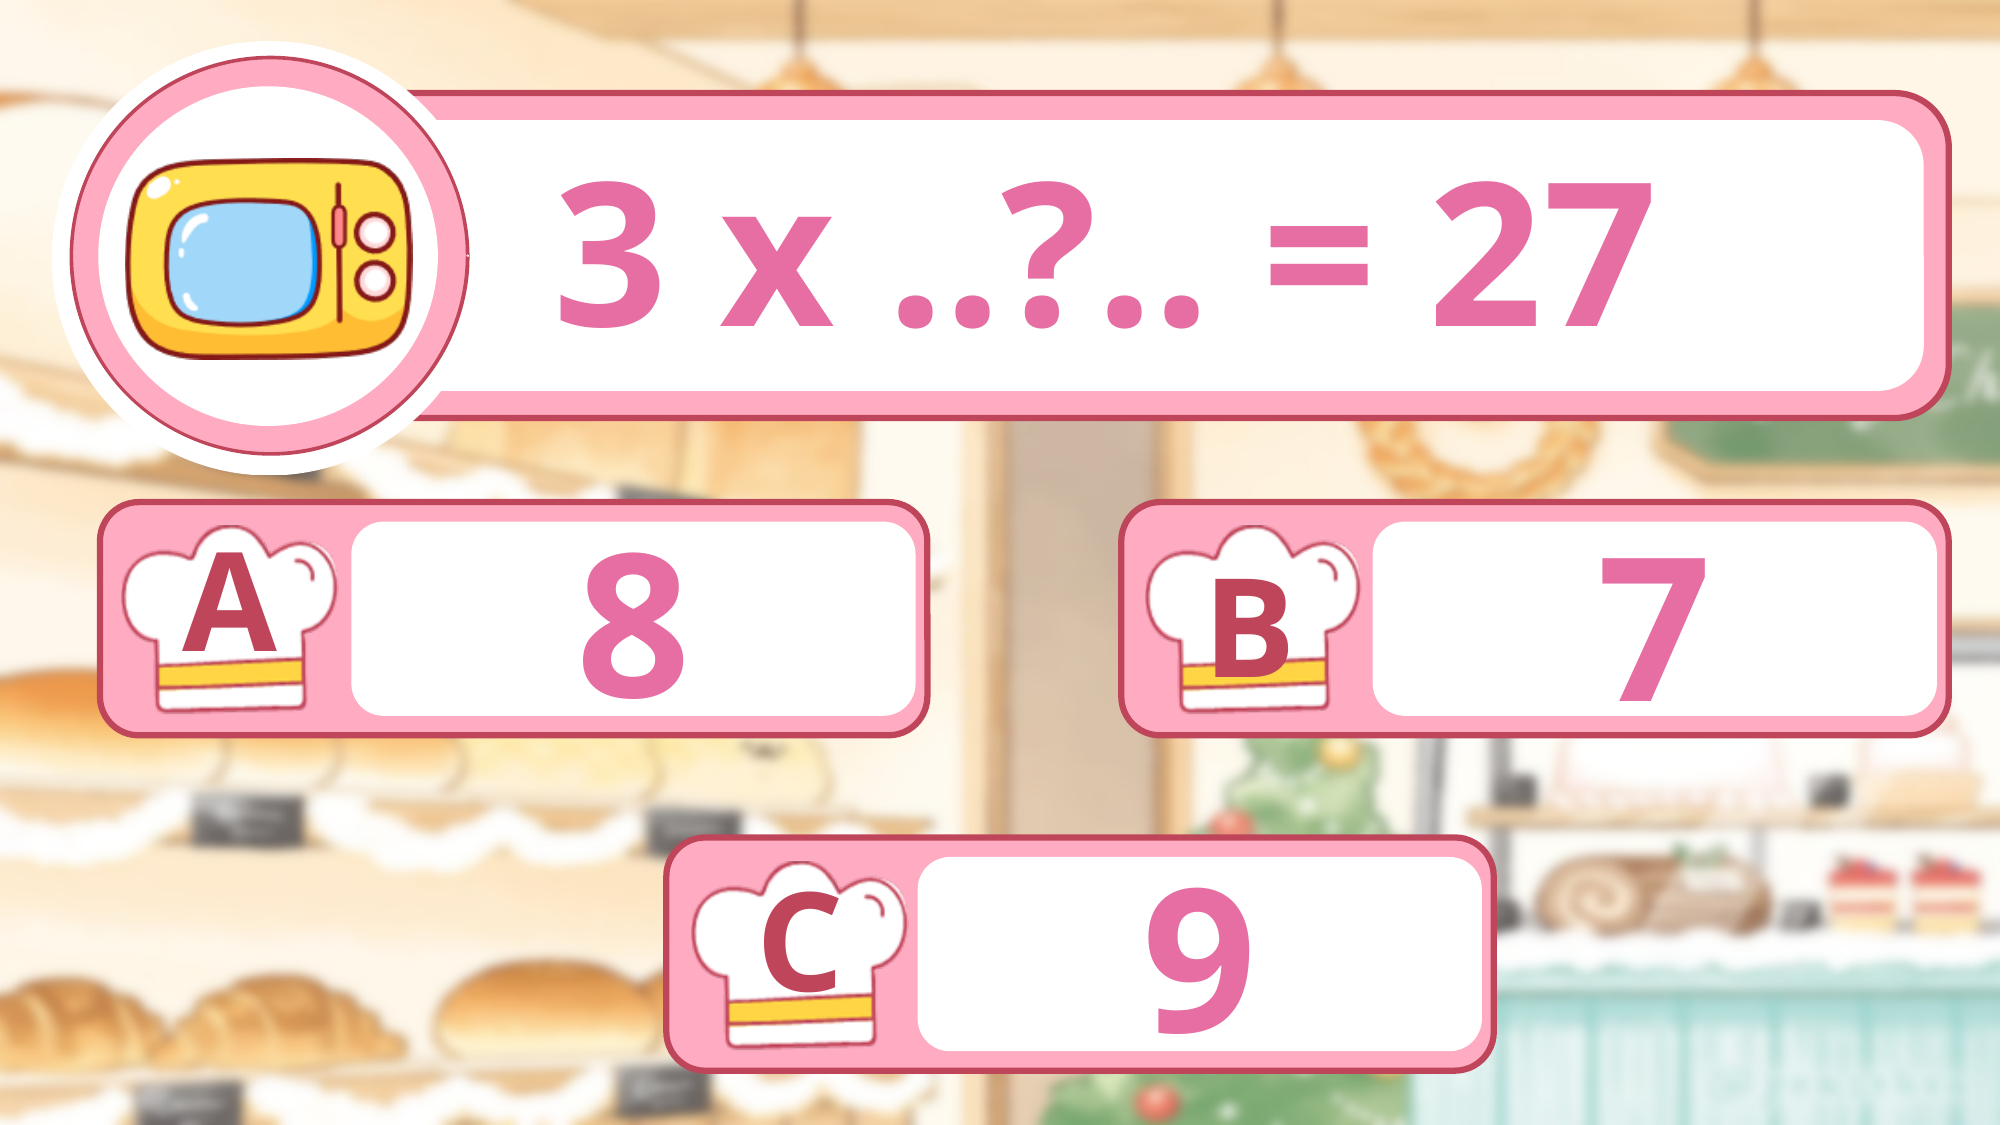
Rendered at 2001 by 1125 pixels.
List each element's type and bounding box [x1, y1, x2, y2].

text_box [666, 832, 1494, 1076]
text_box [51, 35, 1949, 475]
picture [0, 0, 2000, 1125]
text_box [99, 497, 928, 740]
text_box [1121, 501, 1949, 744]
